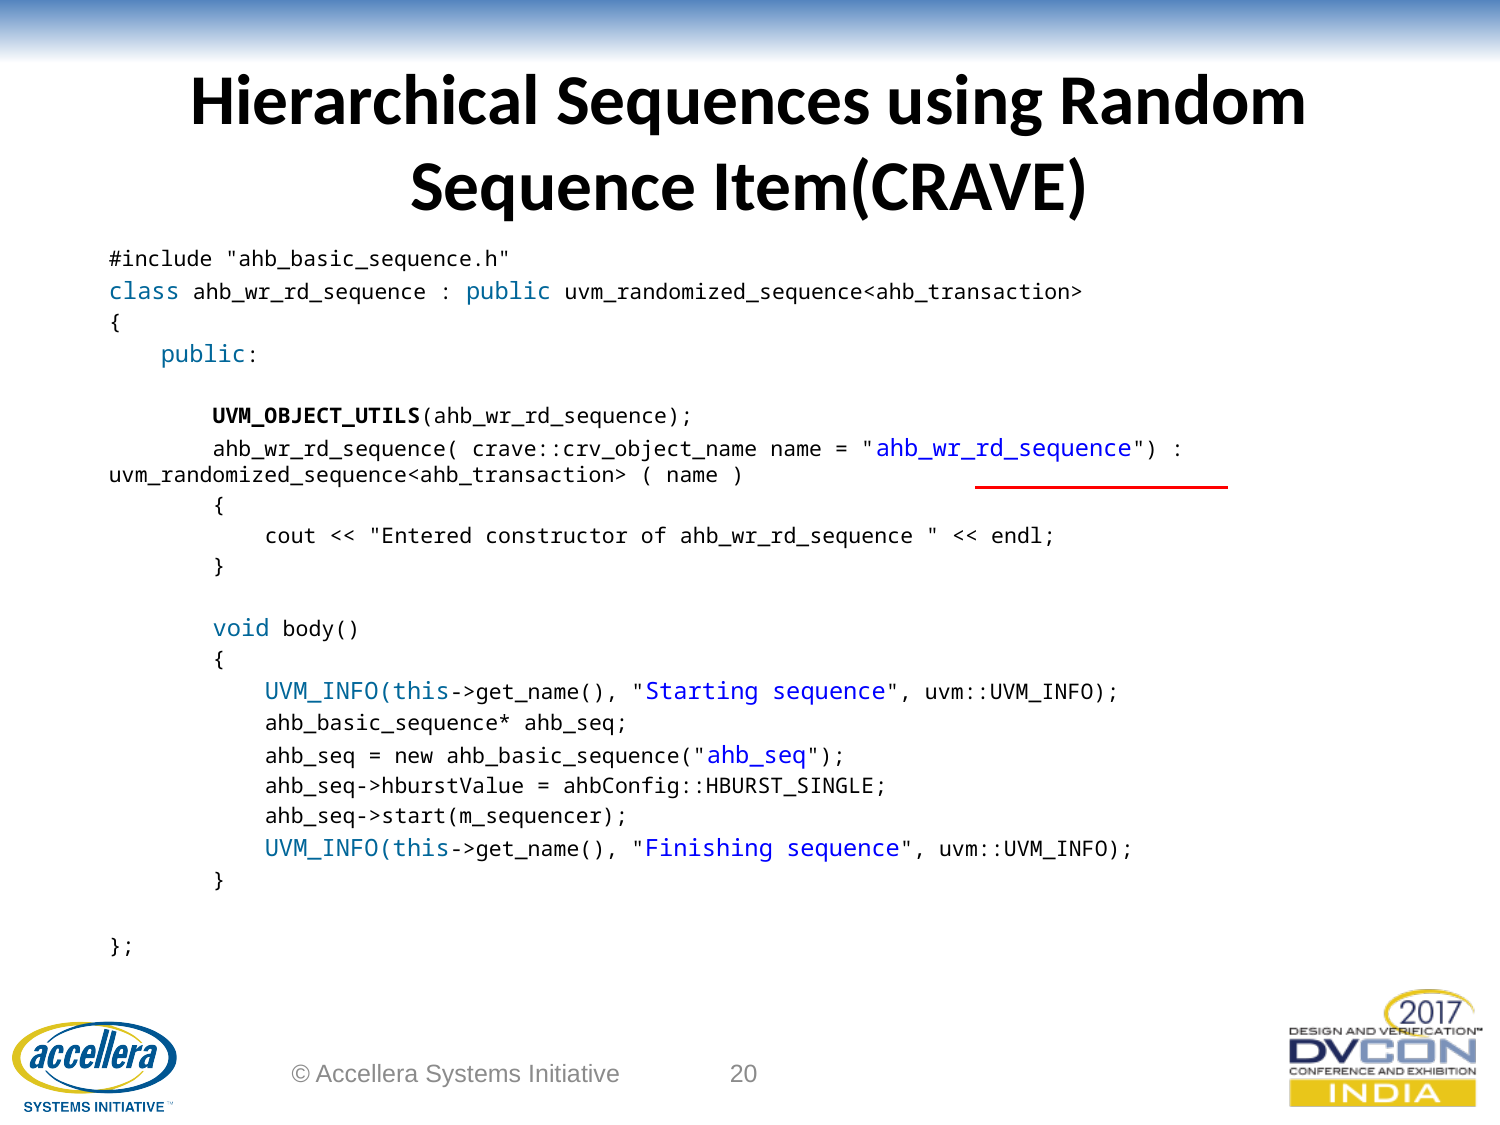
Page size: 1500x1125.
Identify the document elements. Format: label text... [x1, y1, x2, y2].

slide_number 20 [600, 1042, 888, 1103]
list #include "ahb_basic_sequence.h" class ahb_wr_rd_sequence : public uvm_randomized_sequence<ahb_transaction> { public: UVM_OBJECT_UTILS(ahb_wr_rd_sequence); ahb_wr_rd_sequence( crave::crv_object_name name = "ahb_wr_rd_sequence") : uvm_randomized_sequence<ahb_transaction> ( name ) { cout << "Entered constructor of ahb_wr_rd_sequence " << endl; } void body() { UVM_INFO(this->get_name(), "Starting sequence", uvm::UVM_INFO); ahb_basic_sequence* ahb_seq; ahb_seq = new ahb_basic_sequence("ahb_seq"); ahb_seq->hburstValue = ahbConfig::HBURST_SINGLE; ahb_seq->start(m_sequencer); UVM_INFO(this->get_name(), "Finishing sequence", uvm::UVM_INFO); } }; [75, 237, 1425, 975]
footer © Accellera Systems Initiative [275, 1042, 600, 1103]
title Hierarchical Sequences using Random Sequence Item(CRAVE) [75, 45, 1425, 233]
picture [1279, 984, 1484, 1112]
picture [12, 1021, 177, 1112]
